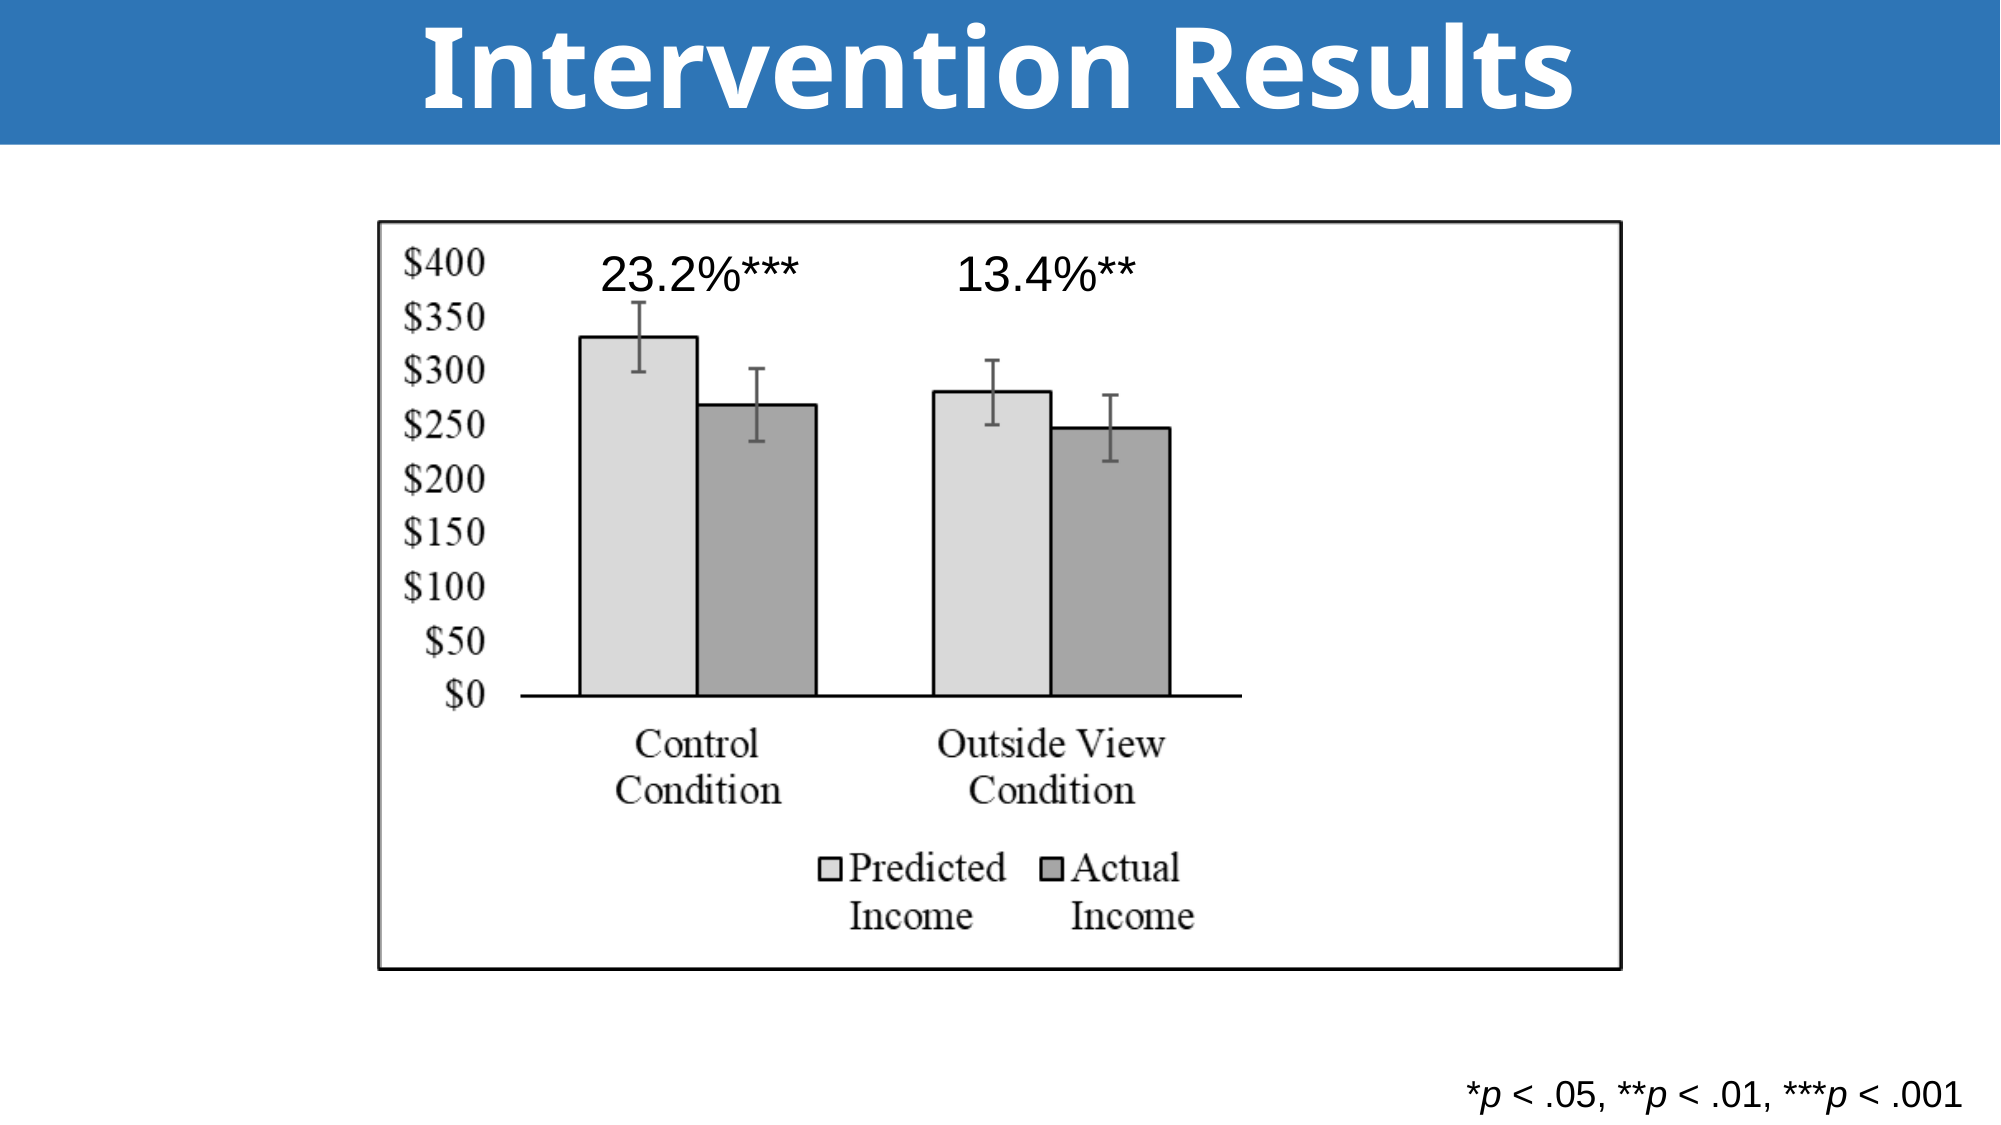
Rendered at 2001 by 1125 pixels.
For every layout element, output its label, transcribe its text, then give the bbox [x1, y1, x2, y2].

picture [377, 220, 1623, 971]
text_box *p < .05, **p < .01, ***p < .001 [1451, 1062, 2000, 1122]
title Intervention Results [0, 0, 2000, 145]
